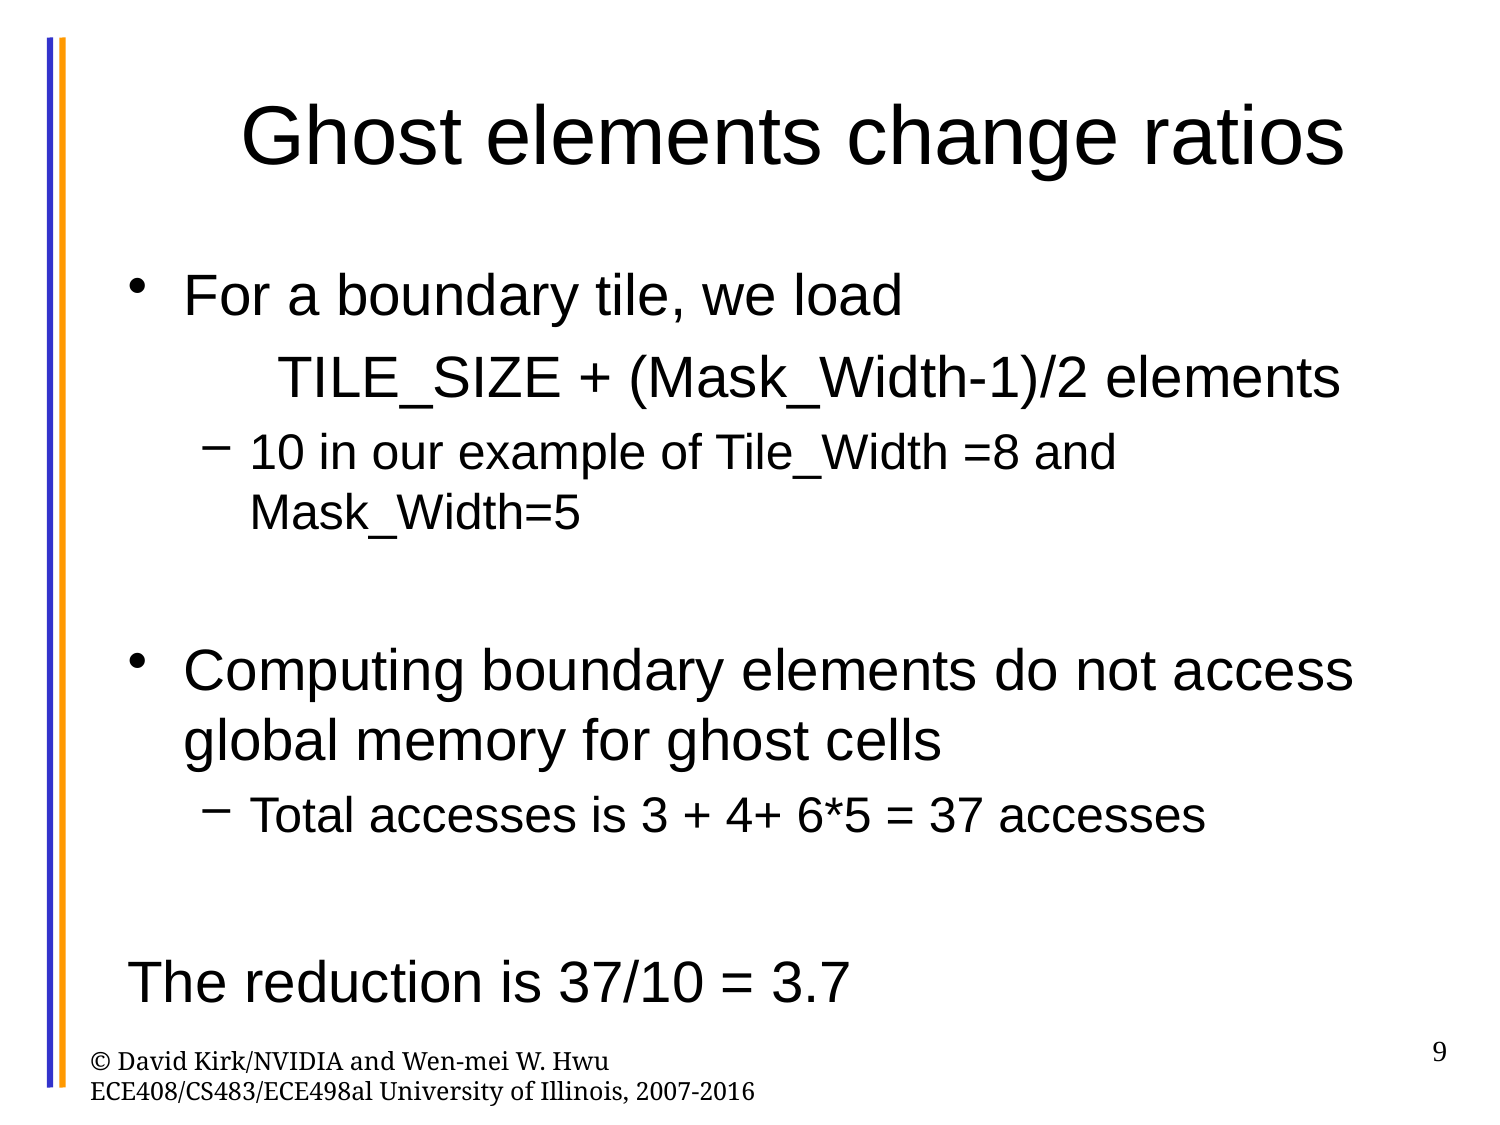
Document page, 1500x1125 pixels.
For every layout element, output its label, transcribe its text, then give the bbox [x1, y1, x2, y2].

title Ghost elements change ratios [112, 37, 1475, 225]
footer © David Kirk/NVIDIA and Wen-mei W. Hwu ECE408/CS483/ECE498al University of Illinois, 2007-2016 [74, 1037, 826, 1113]
list For a boundary tile, we load TILE_SIZE + (Mask_Width-1)/2 elements 10 in our example of Tile_Width =8 and Mask_Width=5 Computing boundary elements do not access global memory for ghost cells Total accesses is 3 + 4+ 6*5 = 37 accesses The reduction is 37/10 = 3.7 [112, 249, 1475, 1000]
slide_number 9 [1149, 1024, 1463, 1101]
